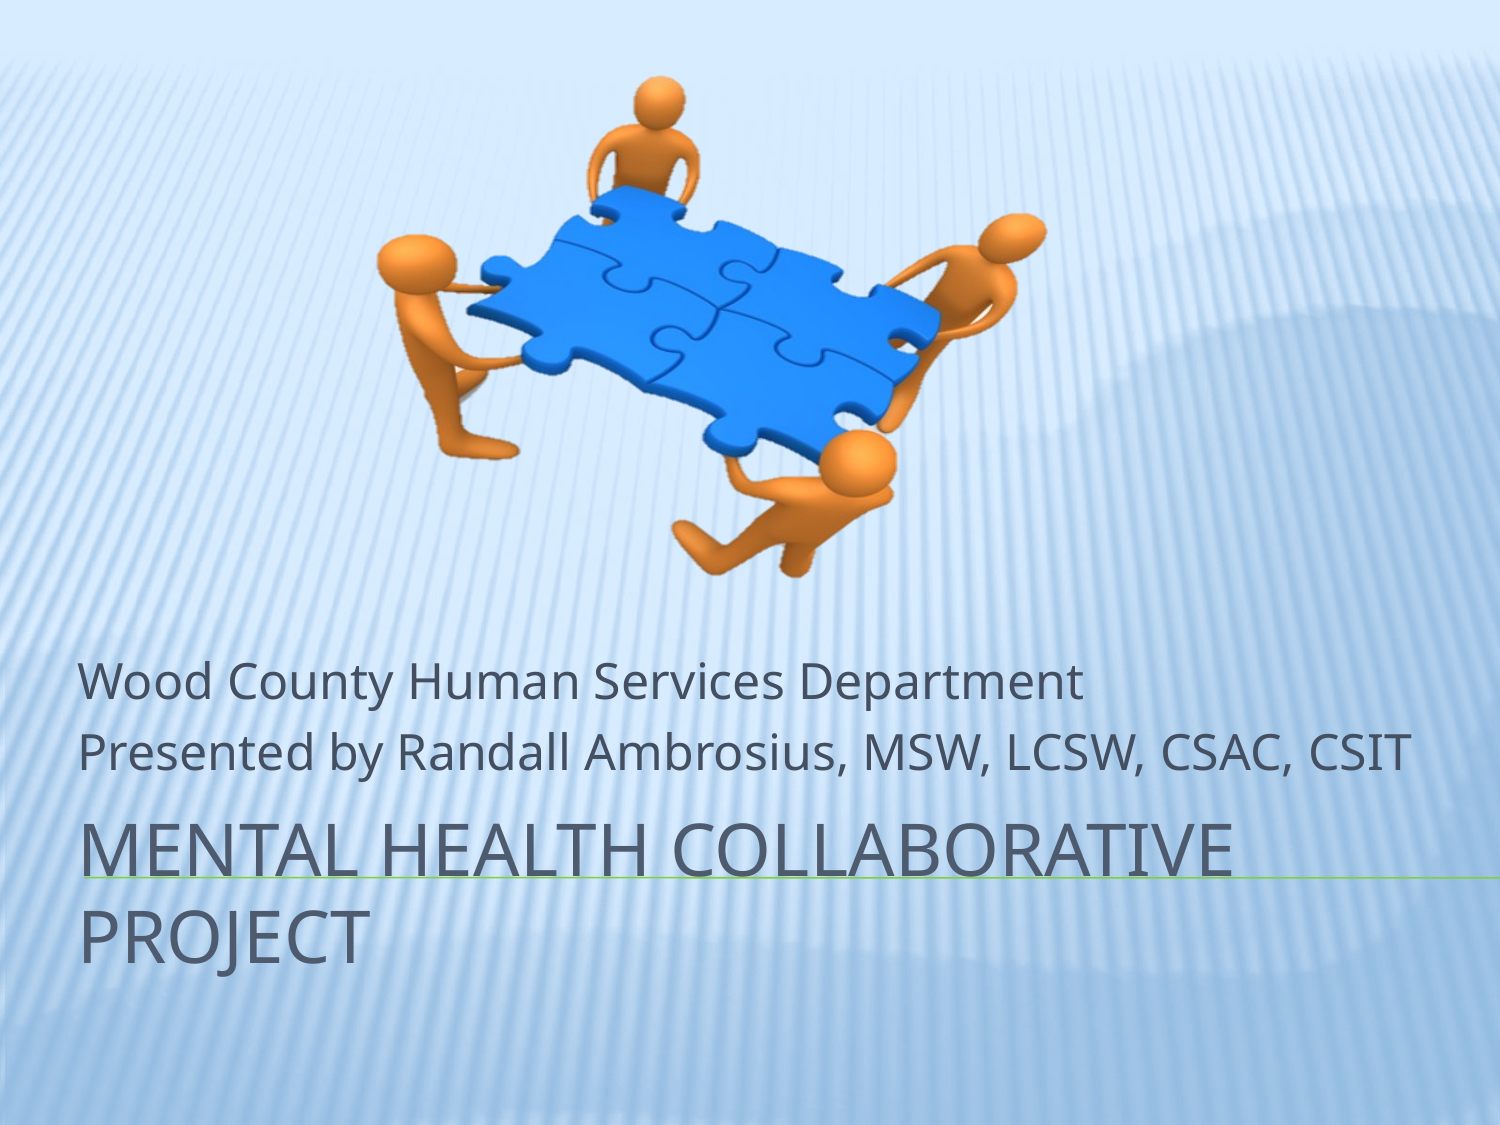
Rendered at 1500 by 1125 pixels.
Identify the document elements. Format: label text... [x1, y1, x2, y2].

subtitle Wood County Human Services Department Presented by Randall Ambrosius, MSW, LCSW, CSAC, CSIT [62, 637, 1450, 788]
title Mental Health collaborative Project [62, 796, 1450, 997]
picture [337, 49, 1088, 613]
